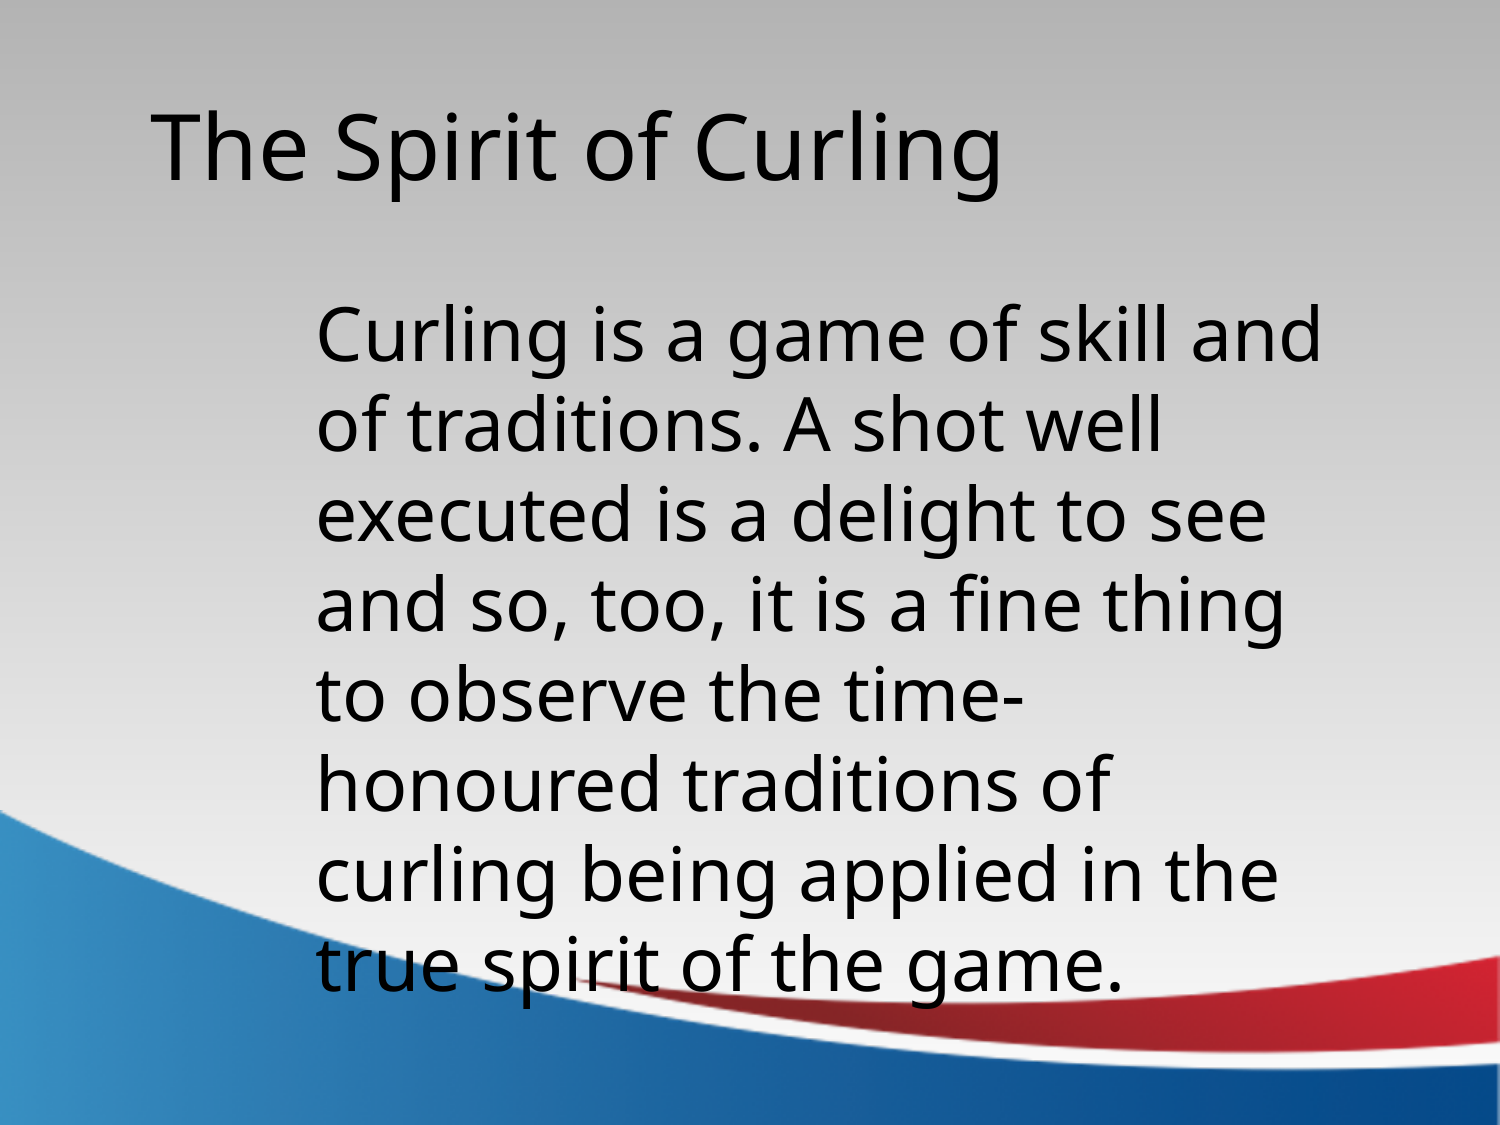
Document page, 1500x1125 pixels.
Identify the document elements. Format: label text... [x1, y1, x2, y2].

picture [0, 810, 1500, 1125]
list The Spirit of Curling [135, 81, 1353, 232]
list Curling is a game of skill and of traditions. A shot well executed is a delight to see and so, too, it is a fine thing to observe the time-honoured traditions of curling being applied in the true spirit of the game. [301, 278, 1353, 917]
